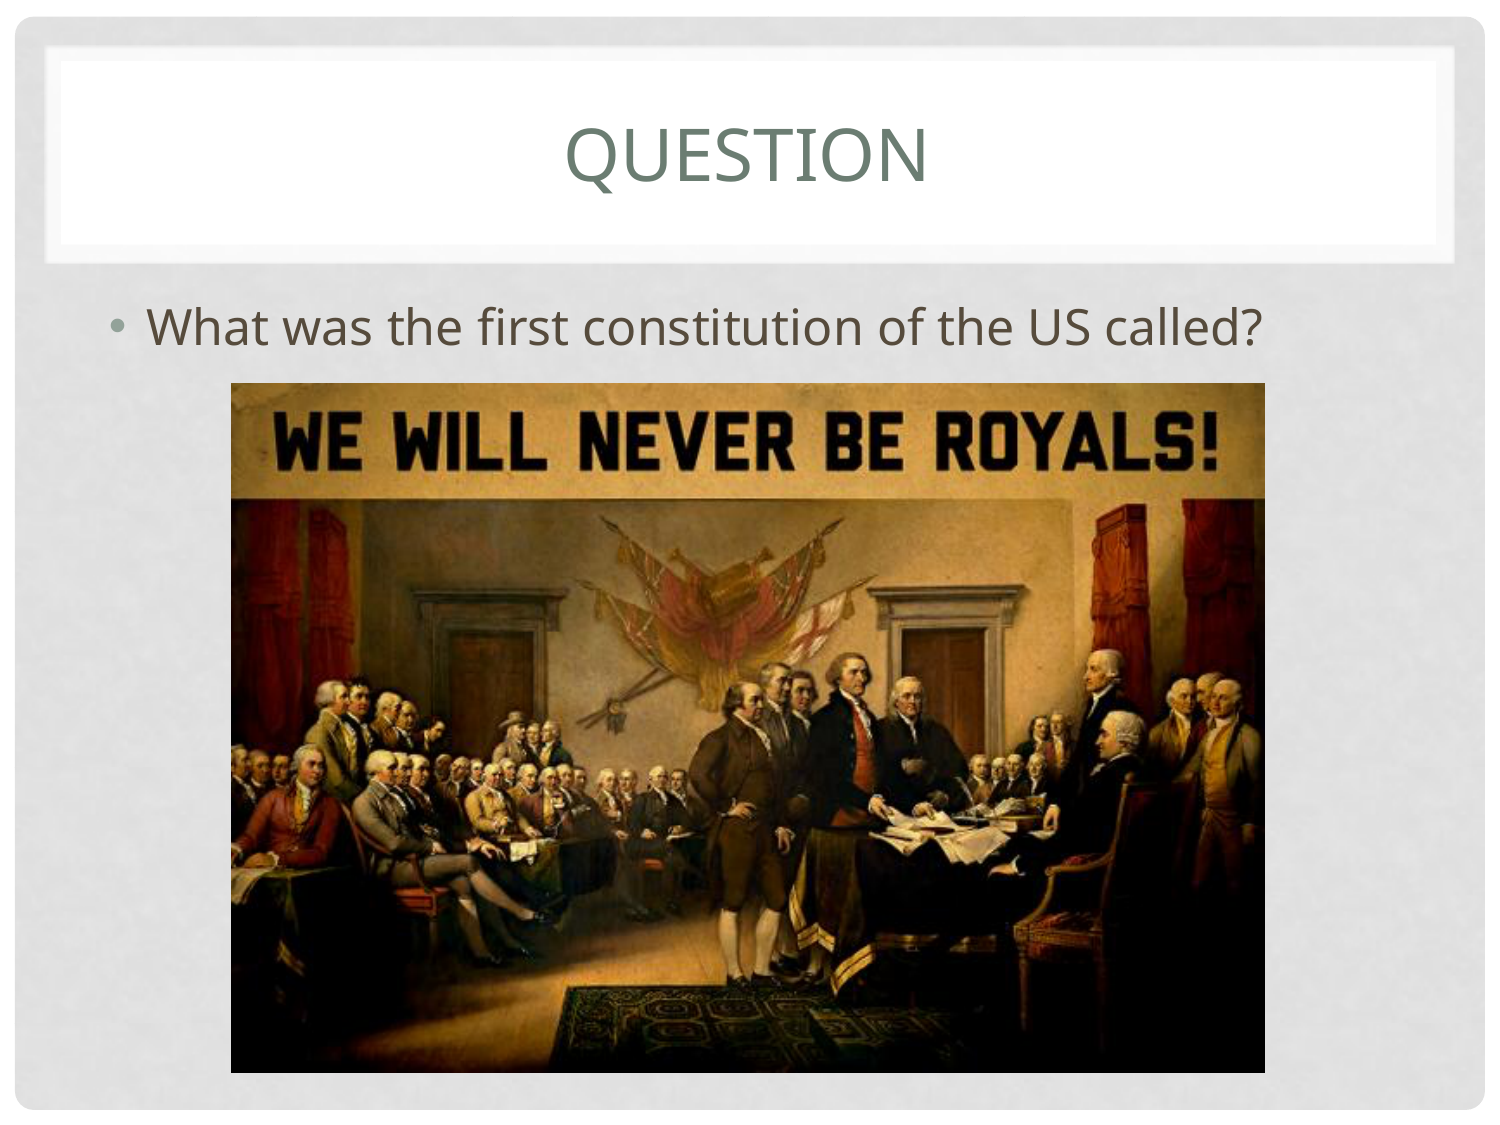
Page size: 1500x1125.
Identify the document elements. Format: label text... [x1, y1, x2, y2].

picture [230, 383, 1265, 1074]
list What was the first constitution of the US called? [75, 287, 1425, 1005]
title question [69, 66, 1425, 238]
